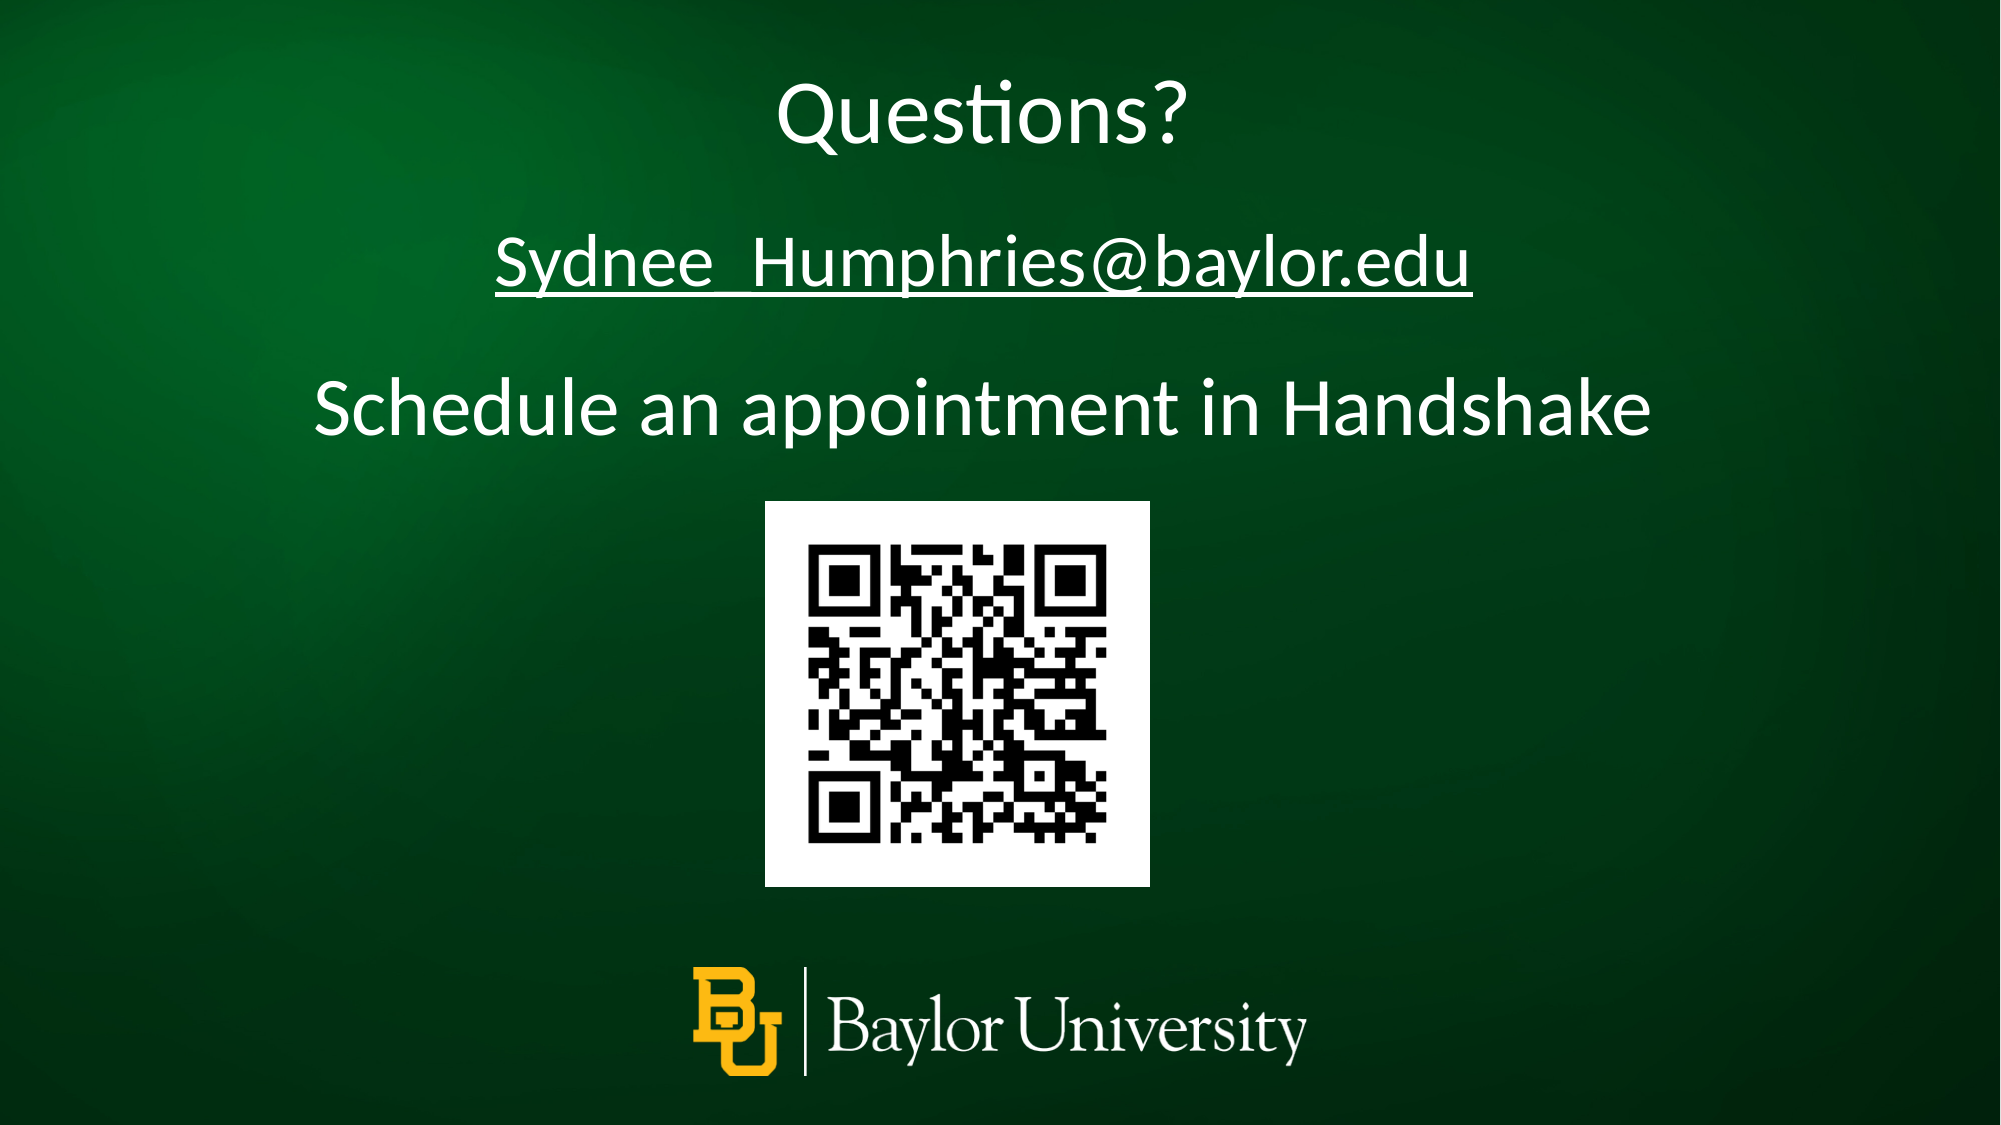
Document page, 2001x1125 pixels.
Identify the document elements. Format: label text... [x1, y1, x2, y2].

picture [0, 0, 2001, 1125]
text_box Questions? Sydnee_Humphries@baylor.edu Schedule an appointment in Handshake [167, 44, 1800, 760]
